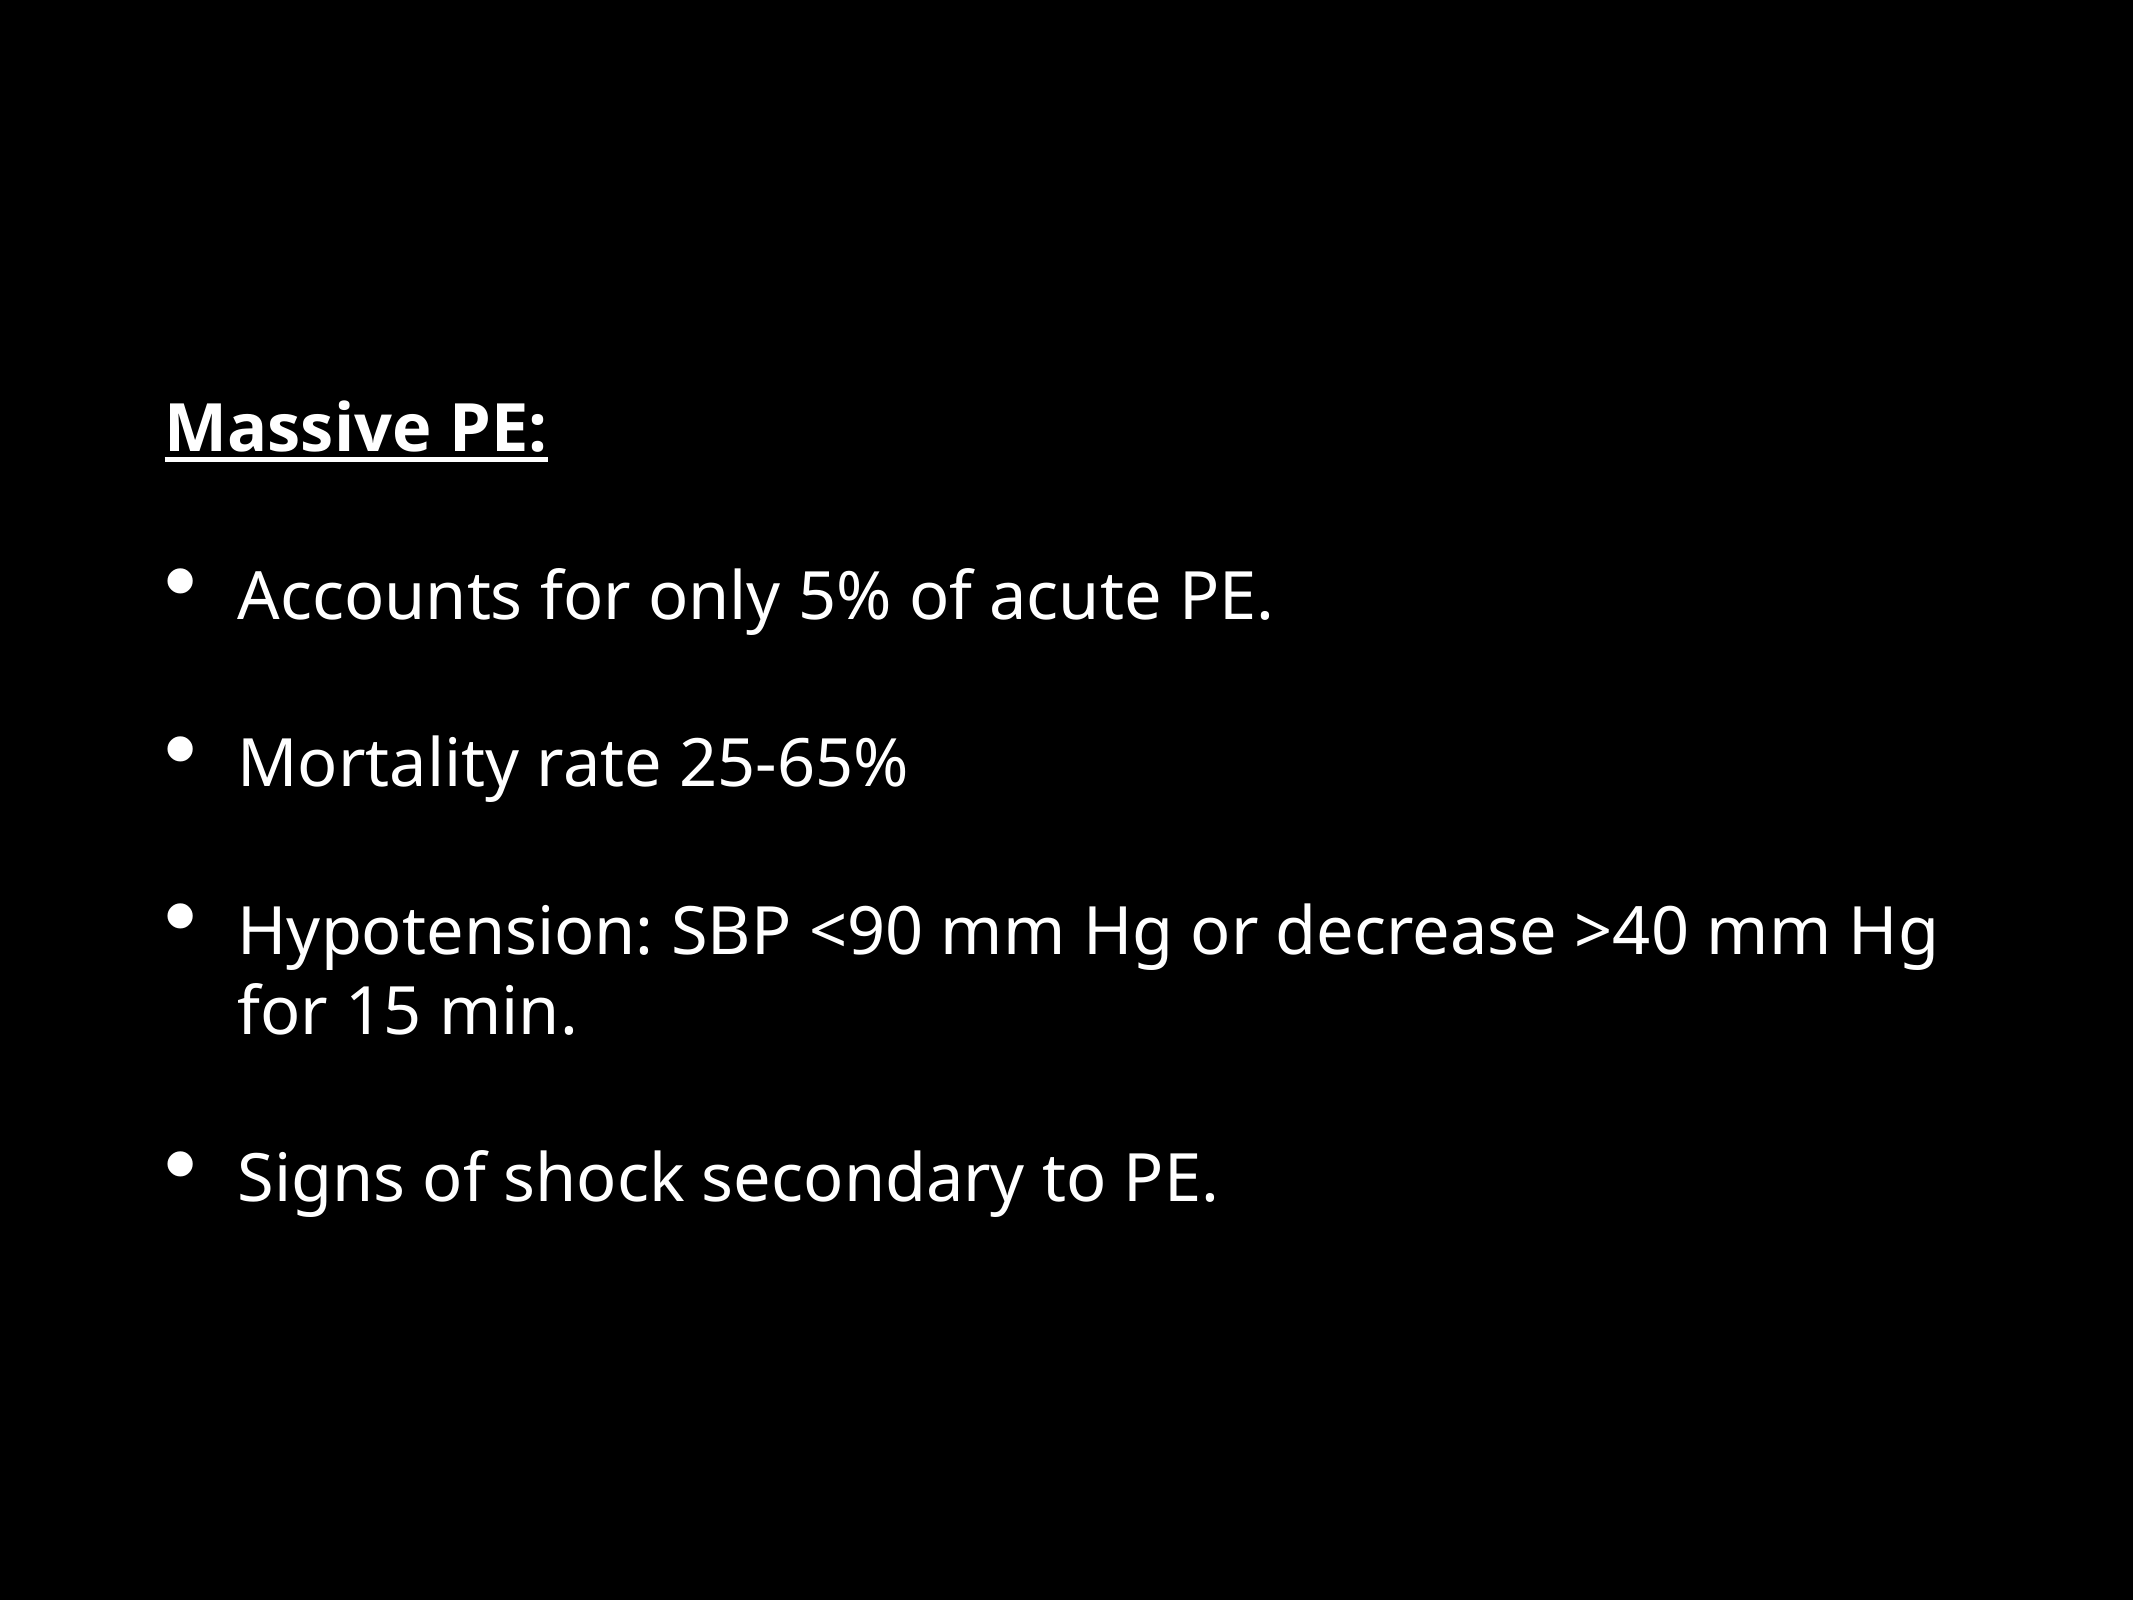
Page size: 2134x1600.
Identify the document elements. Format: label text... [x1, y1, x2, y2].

list Massive PE: Accounts for only 5% of acute PE. Mortality rate 25-65% Hypotension: SBP <90 mm Hg or decrease >40 mm Hg for 15 min. Signs of shock secondary to PE. [155, 207, 1978, 1393]
